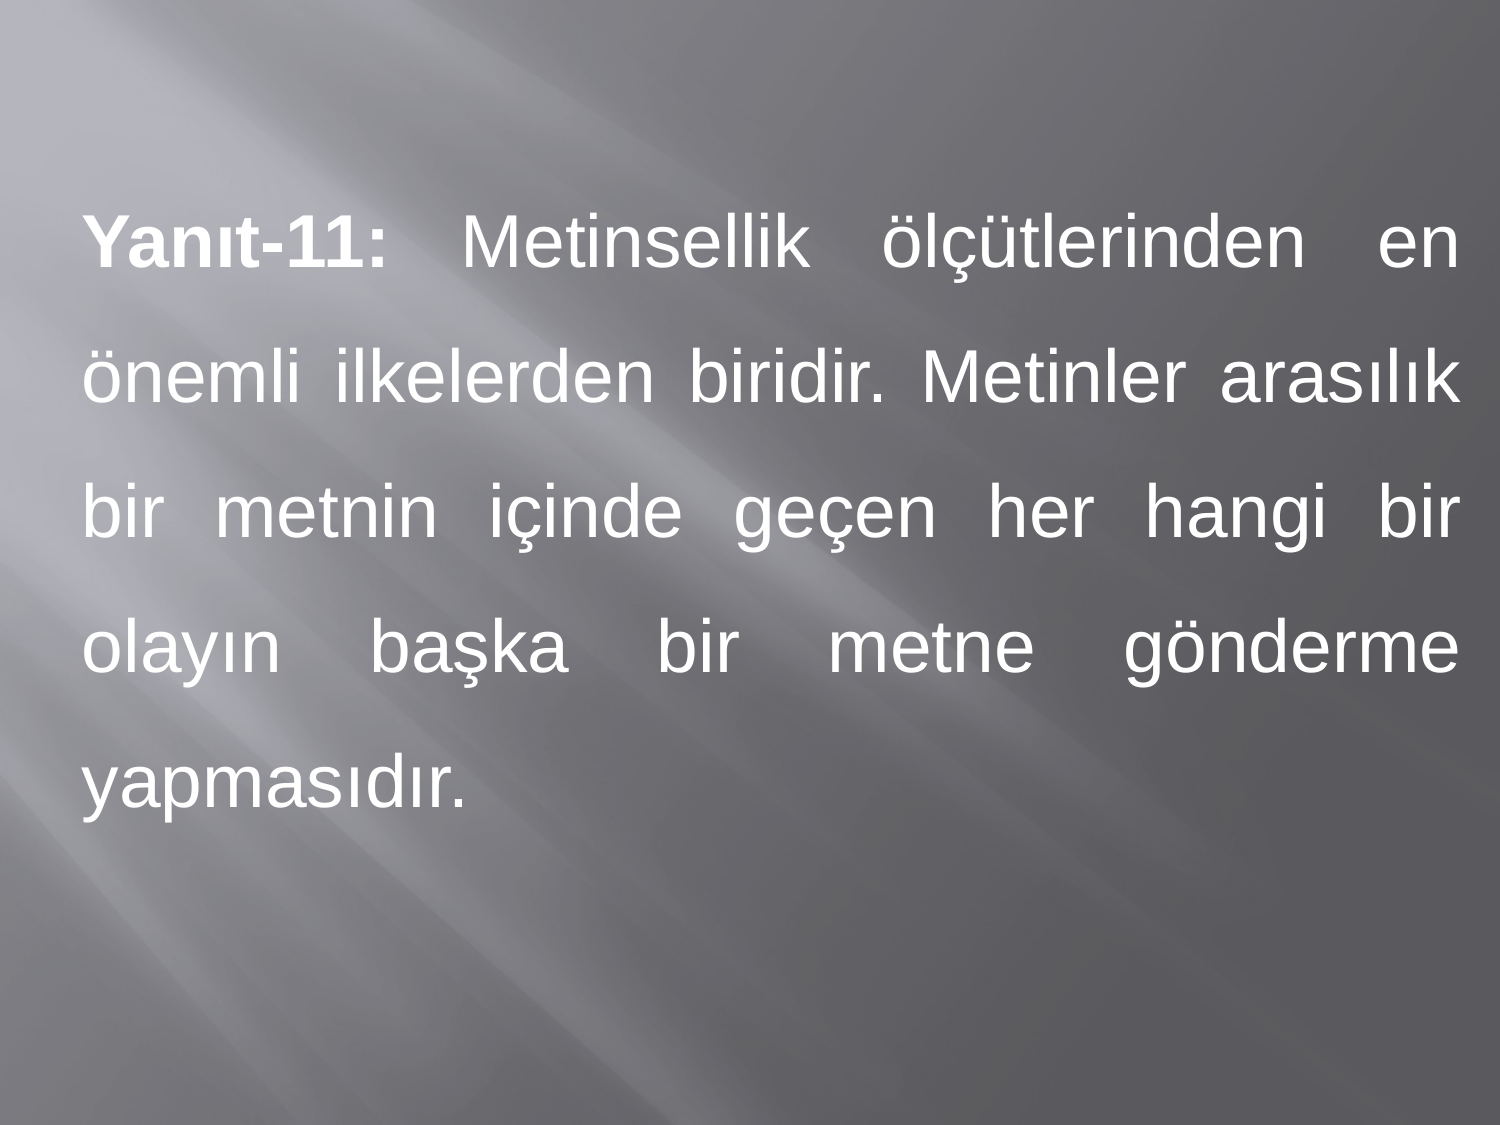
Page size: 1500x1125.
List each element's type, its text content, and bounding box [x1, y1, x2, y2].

list Yanıt-11: Metinsellik ölçütlerinden en önemli ilkelerden biridir. Metinler arasılık bir metnin içinde geçen her hangi bir olayın başka bir metne gönderme yapmasıdır. [0, 140, 1477, 861]
